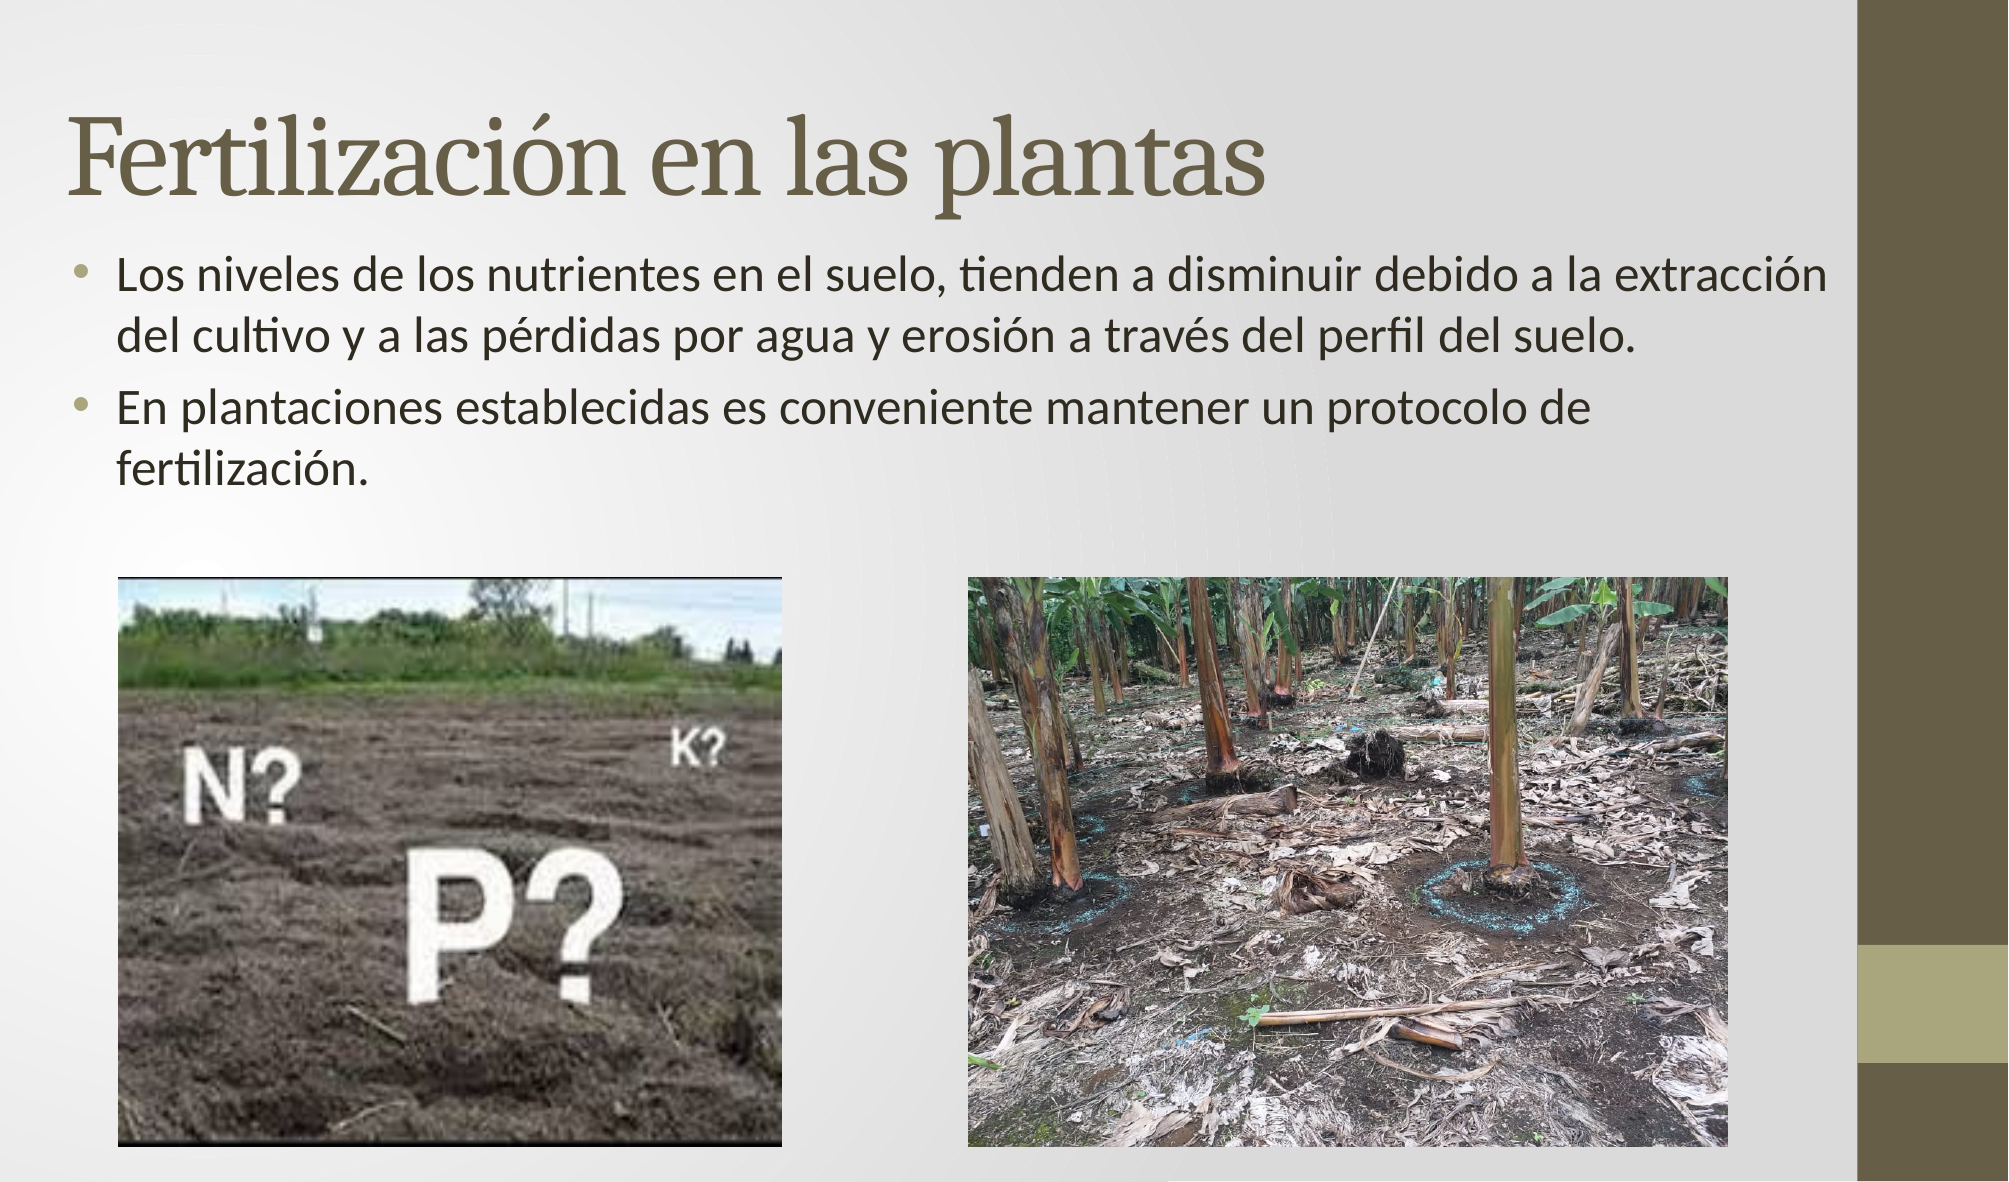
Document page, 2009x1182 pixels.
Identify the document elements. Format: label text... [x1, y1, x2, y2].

list Los niveles de los nutrientes en el suelo, tienden a disminuir debido a la extracción del cultivo y a las pérdidas por agua y erosión a través del perfil del suelo. En plantaciones establecidas es conveniente mantener un protocolo de fertilización. [31, 230, 1867, 544]
title Fertilización en las plantas [47, 23, 2008, 274]
picture [968, 577, 1729, 1148]
picture [117, 577, 783, 1148]
